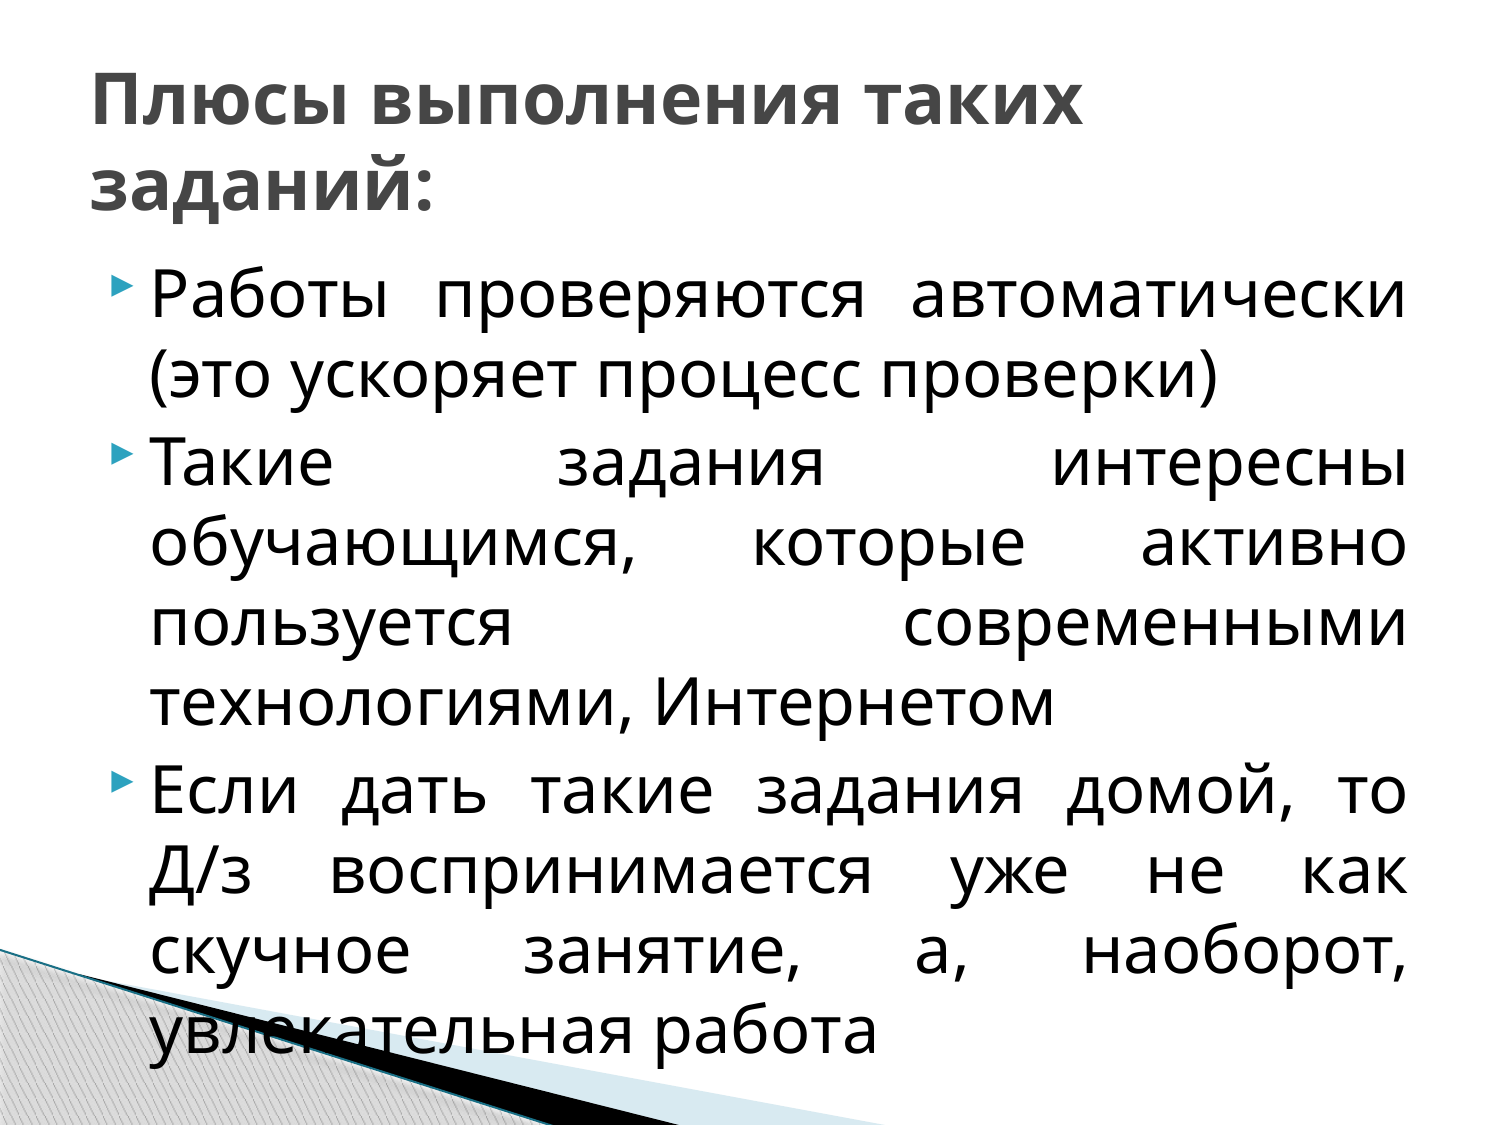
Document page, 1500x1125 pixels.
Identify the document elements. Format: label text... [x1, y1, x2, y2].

list Работы проверяются автоматически (это ускоряет процесс проверки) Такие задания интересны обучающимся, которые активно пользуется современными технологиями, Интернетом Если дать такие задания домой, то Д/з воспринимается уже не как скучное занятие, а, наоборот, увлекательная работа [75, 243, 1425, 986]
title Плюсы выполнения таких заданий: [75, 45, 1425, 233]
